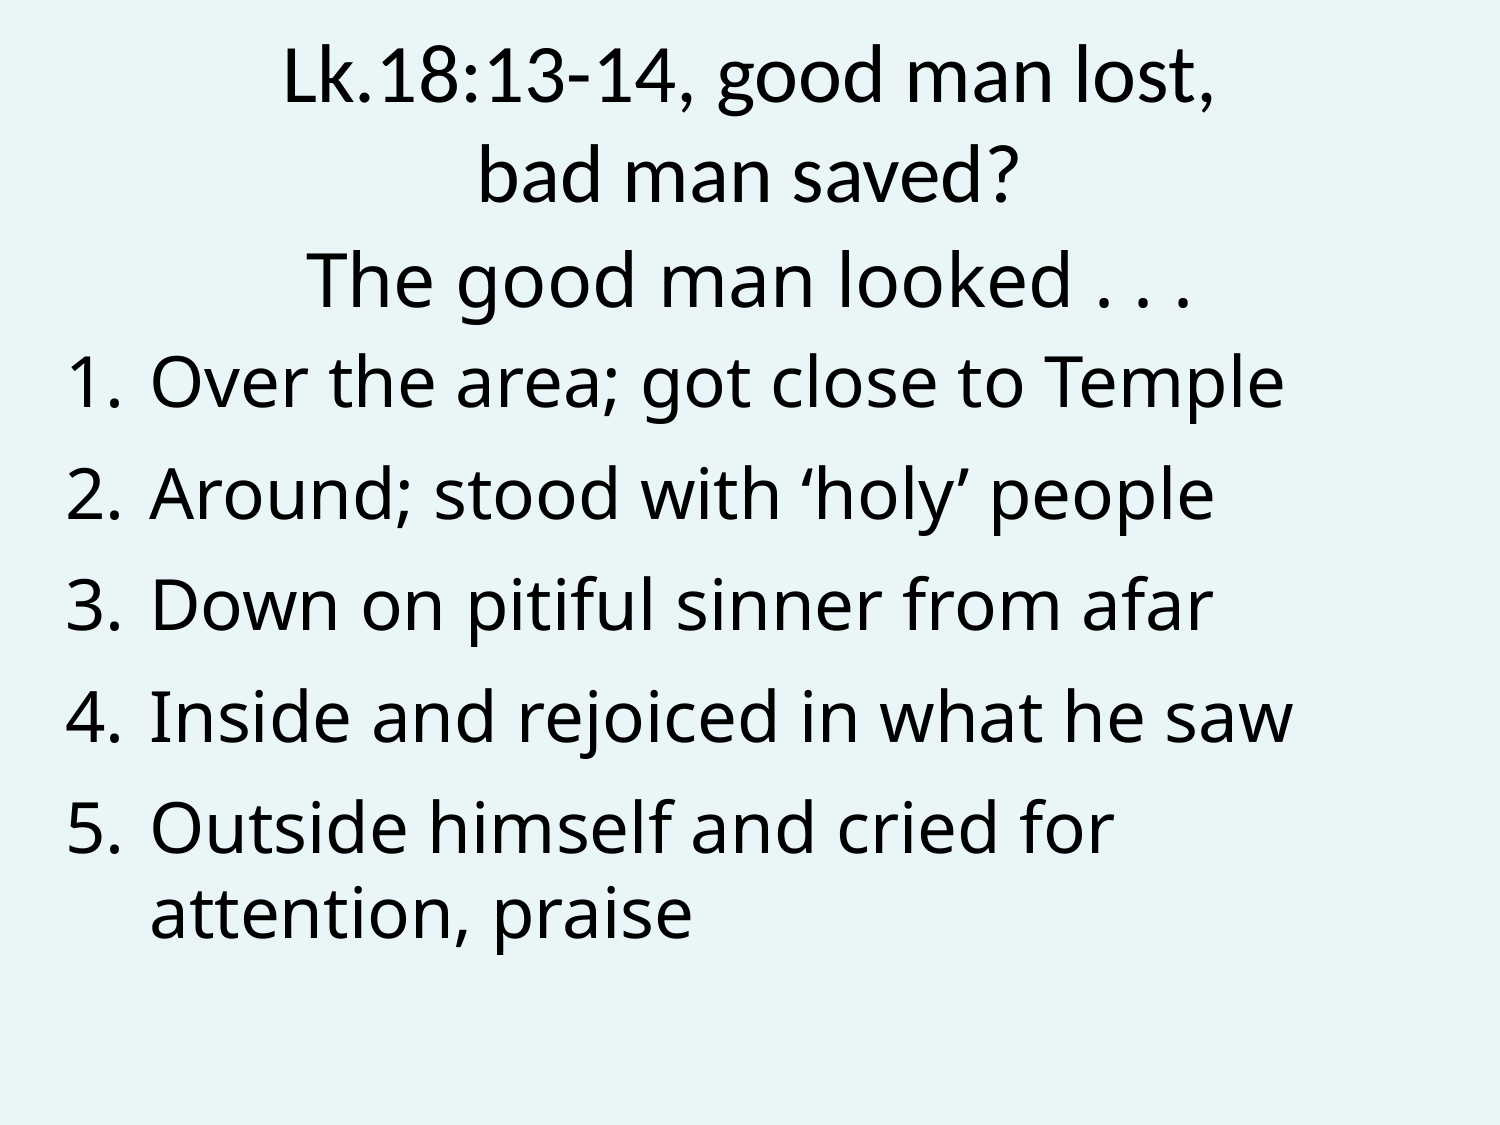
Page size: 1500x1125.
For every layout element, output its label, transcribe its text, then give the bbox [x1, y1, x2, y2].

list The good man looked . . . Over the area; got close to Temple Around; stood with ‘holy’ people Down on pitiful sinner from afar Inside and rejoiced in what he saw Outside himself and cried for attention, praise [50, 224, 1450, 1050]
title Lk.18:13-14, good man lost, bad man saved? [50, 24, 1450, 213]
